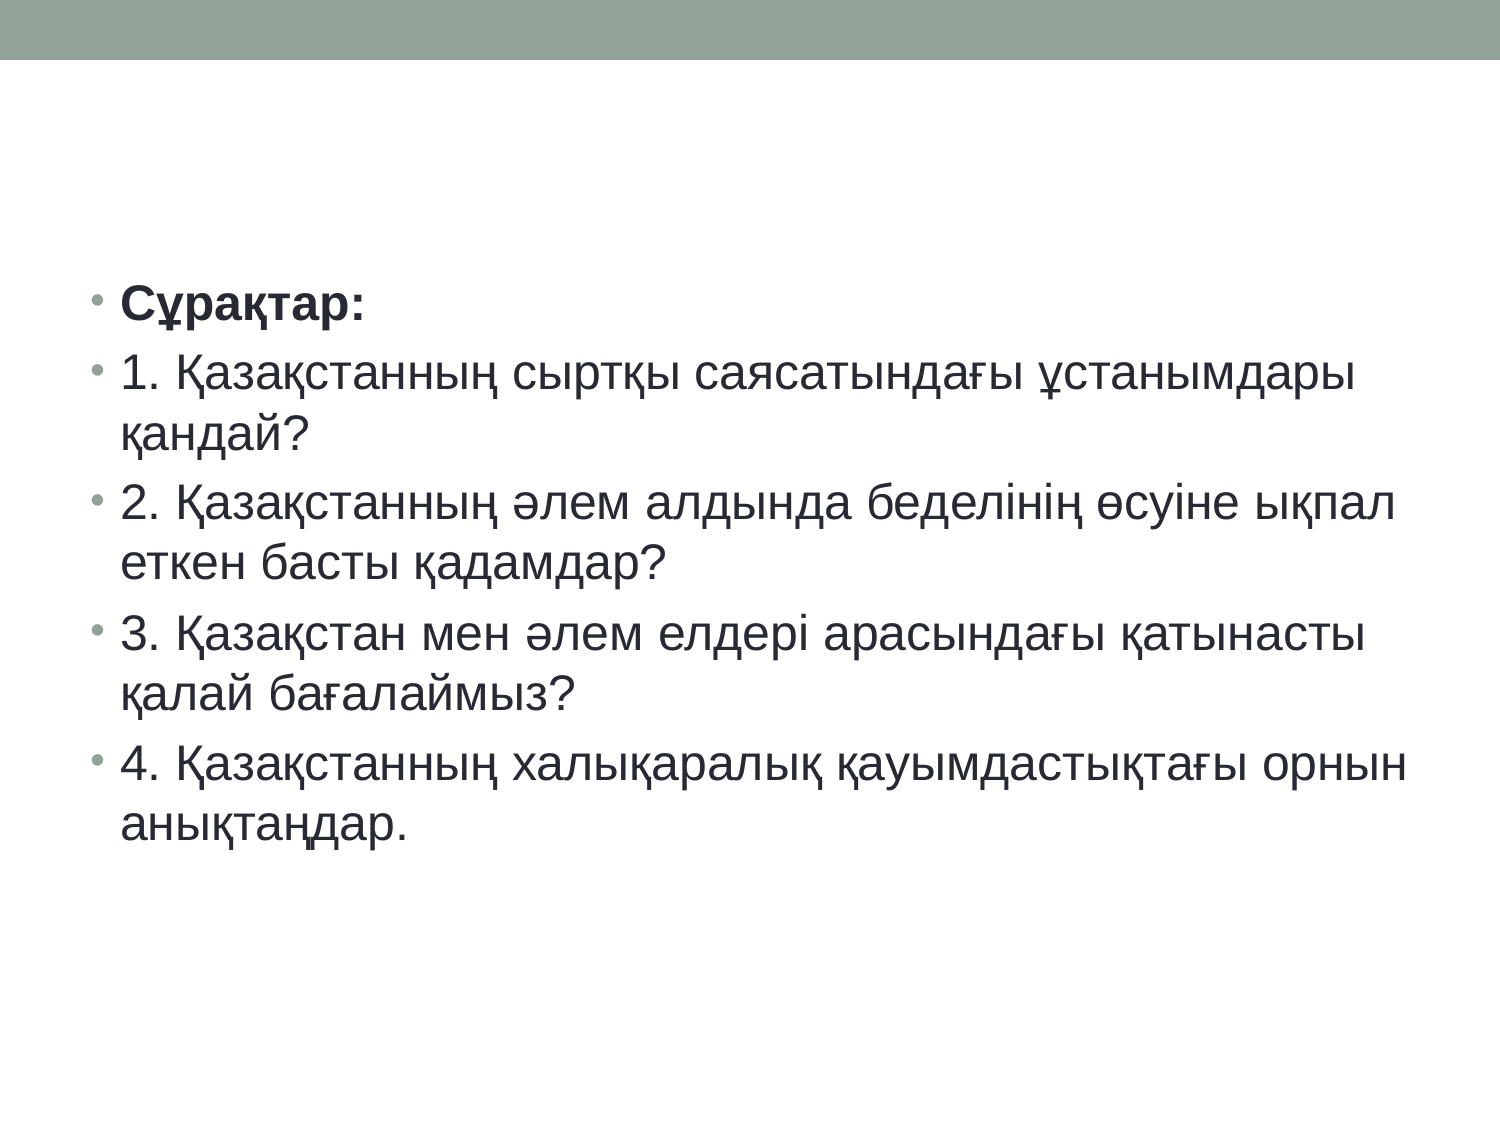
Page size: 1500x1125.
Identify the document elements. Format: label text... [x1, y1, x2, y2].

list Сұрақтар: 1. Қазақстанның сыртқы саясатындағы ұстанымдары қандай? 2. Қазақстанның әлем алдында беделінің өсуіне ықпал еткен басты қадамдар? 3. Қазақстан мен әлем елдері арасындағы қатынасты қалай бағалаймыз? 4. Қазақстанның халықаралық қауымдастықтағы орнын анықтаңдар. [75, 262, 1425, 1063]
